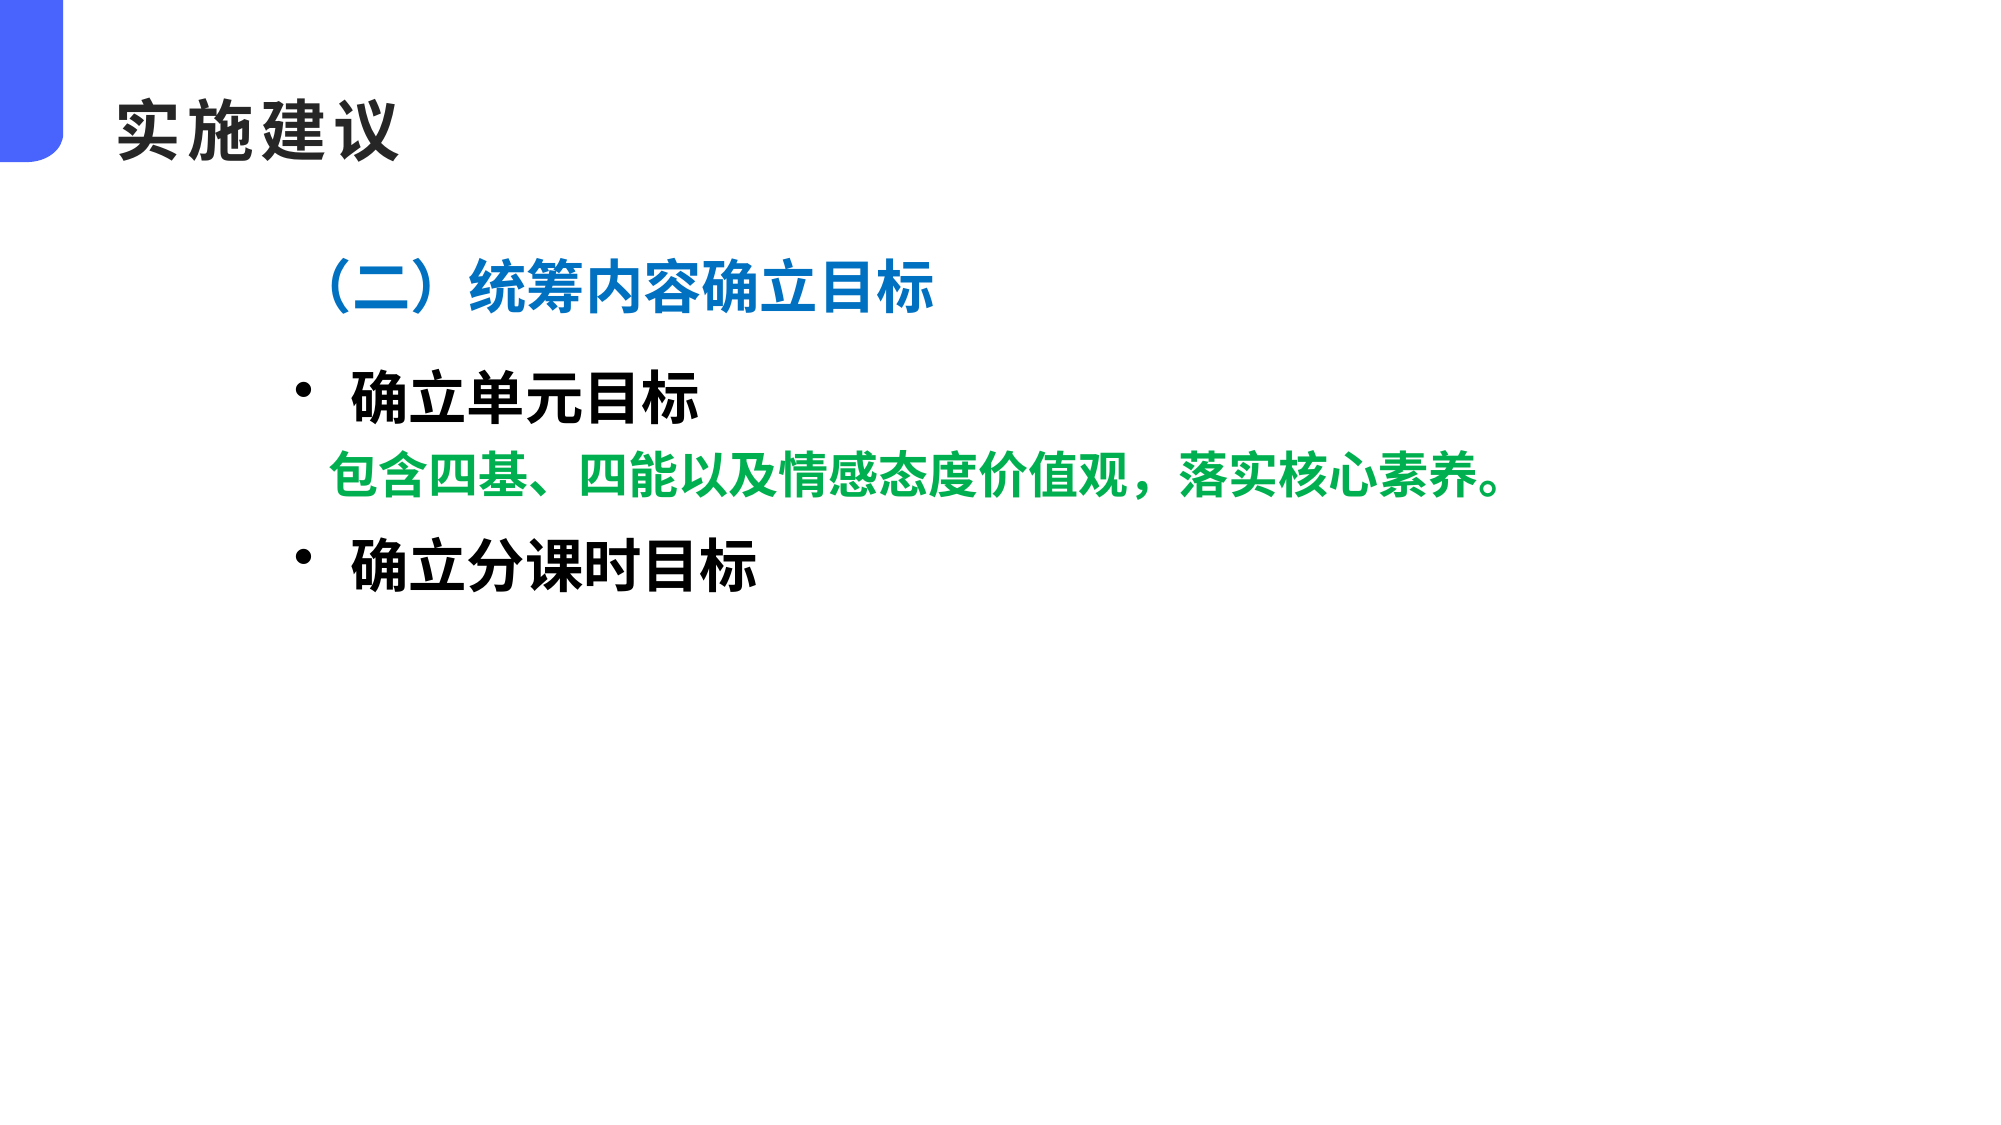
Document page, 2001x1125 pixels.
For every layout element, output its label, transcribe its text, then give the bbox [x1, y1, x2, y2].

title 实施建议 [99, 65, 1900, 177]
text_box 确立单元目标 包含四基、四能以及情感态度价值观，落实核心素养。 确立分课时目标 [279, 339, 1748, 607]
text_box （二）统筹内容确立目标 [279, 228, 1000, 339]
